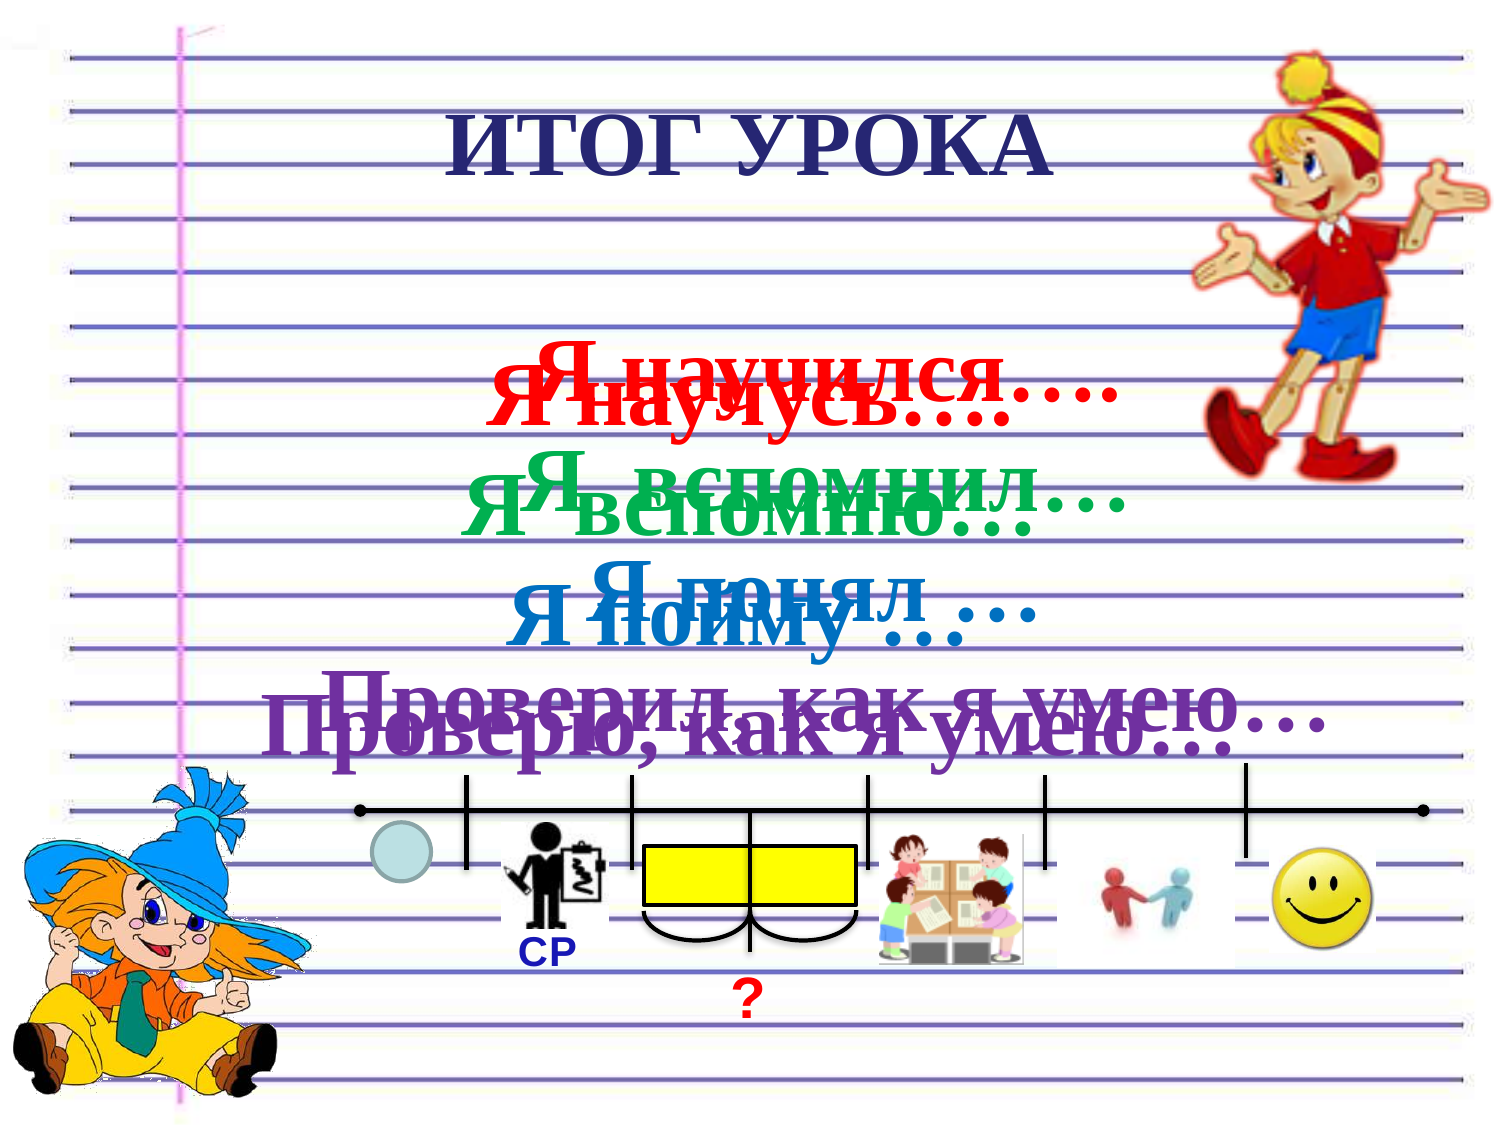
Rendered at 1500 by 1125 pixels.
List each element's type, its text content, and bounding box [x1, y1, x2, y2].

picture [1157, 42, 1500, 494]
text_box Я научусь…. Я вспомню… Я пойму … Проверю, как я умею… [76, 326, 1424, 776]
text_box [642, 844, 743, 907]
title ИТОГ УРОКА [74, 44, 1154, 233]
text_box СР [502, 937, 593, 982]
text_box [369, 820, 434, 884]
text_box [754, 910, 859, 943]
picture [1269, 845, 1377, 953]
picture [879, 833, 1024, 965]
text_box [756, 844, 858, 907]
text_box Я научился…. Я вспомнил… Я понял … Проверил, как я умею… [153, 302, 1500, 752]
picture [501, 822, 609, 929]
picture [1056, 833, 1235, 968]
text_box [641, 910, 745, 943]
text_box ? [715, 952, 782, 1038]
